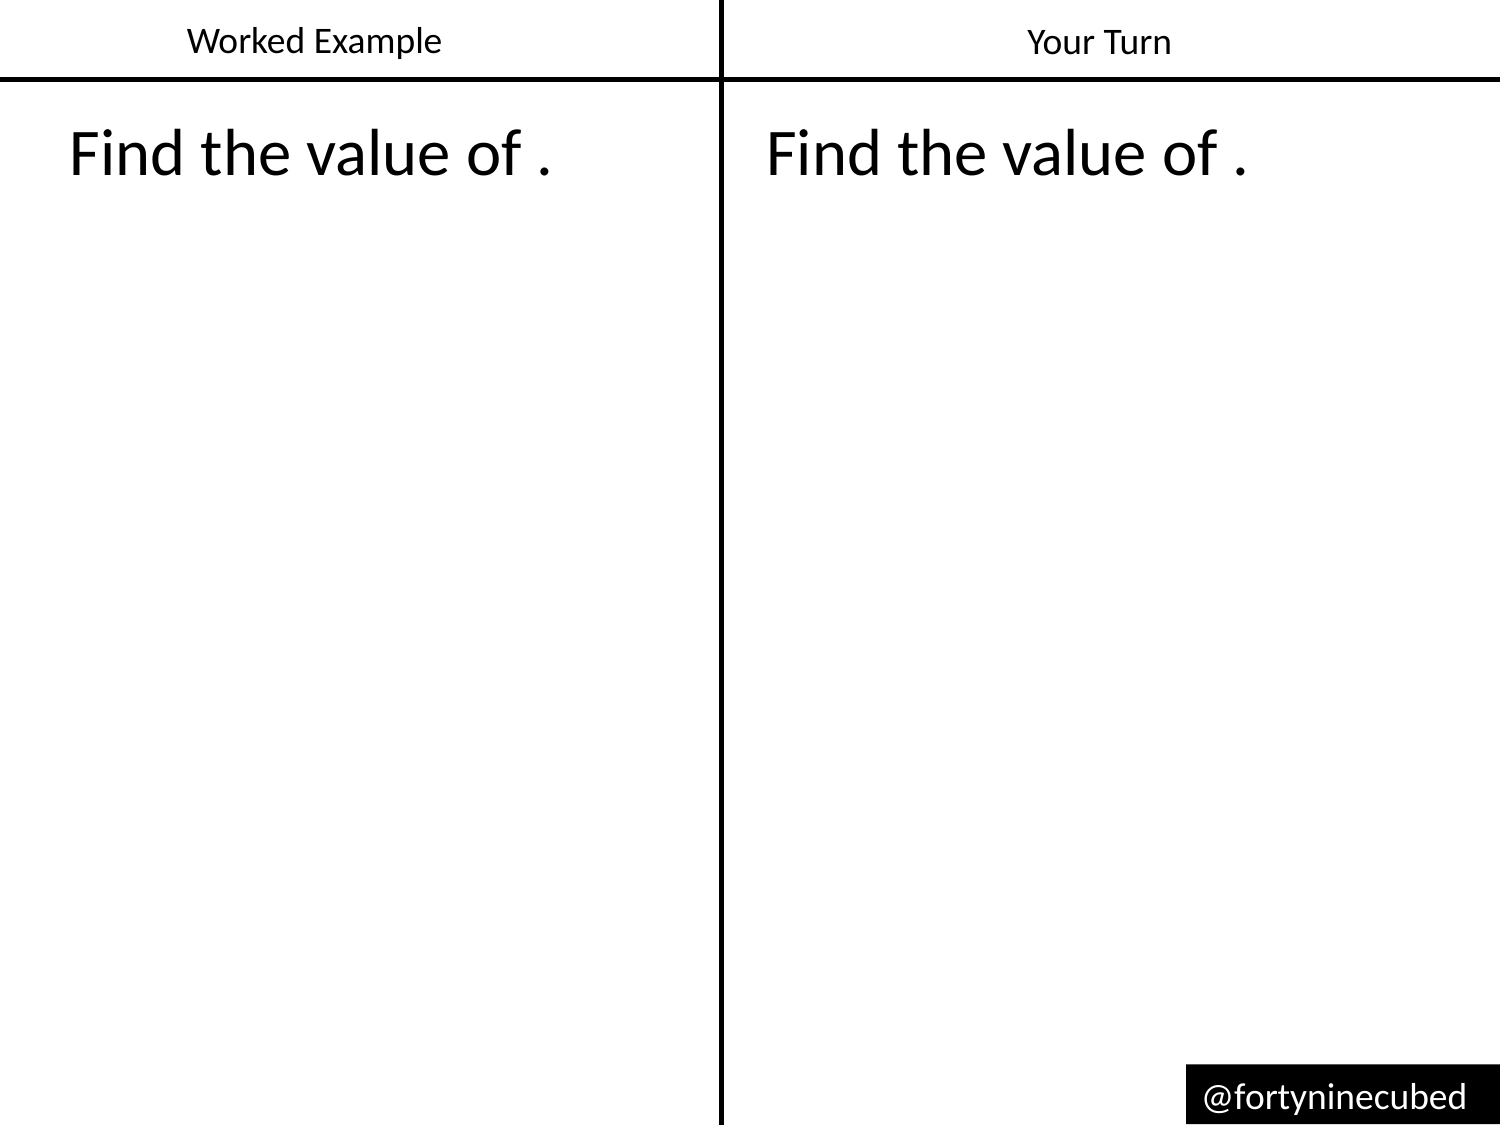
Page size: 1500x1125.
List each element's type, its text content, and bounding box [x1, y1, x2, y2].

text_box Your Turn [954, 9, 1245, 70]
text_box @fortyninecubed [1186, 1064, 1500, 1125]
text_box Worked Example [169, 8, 460, 69]
